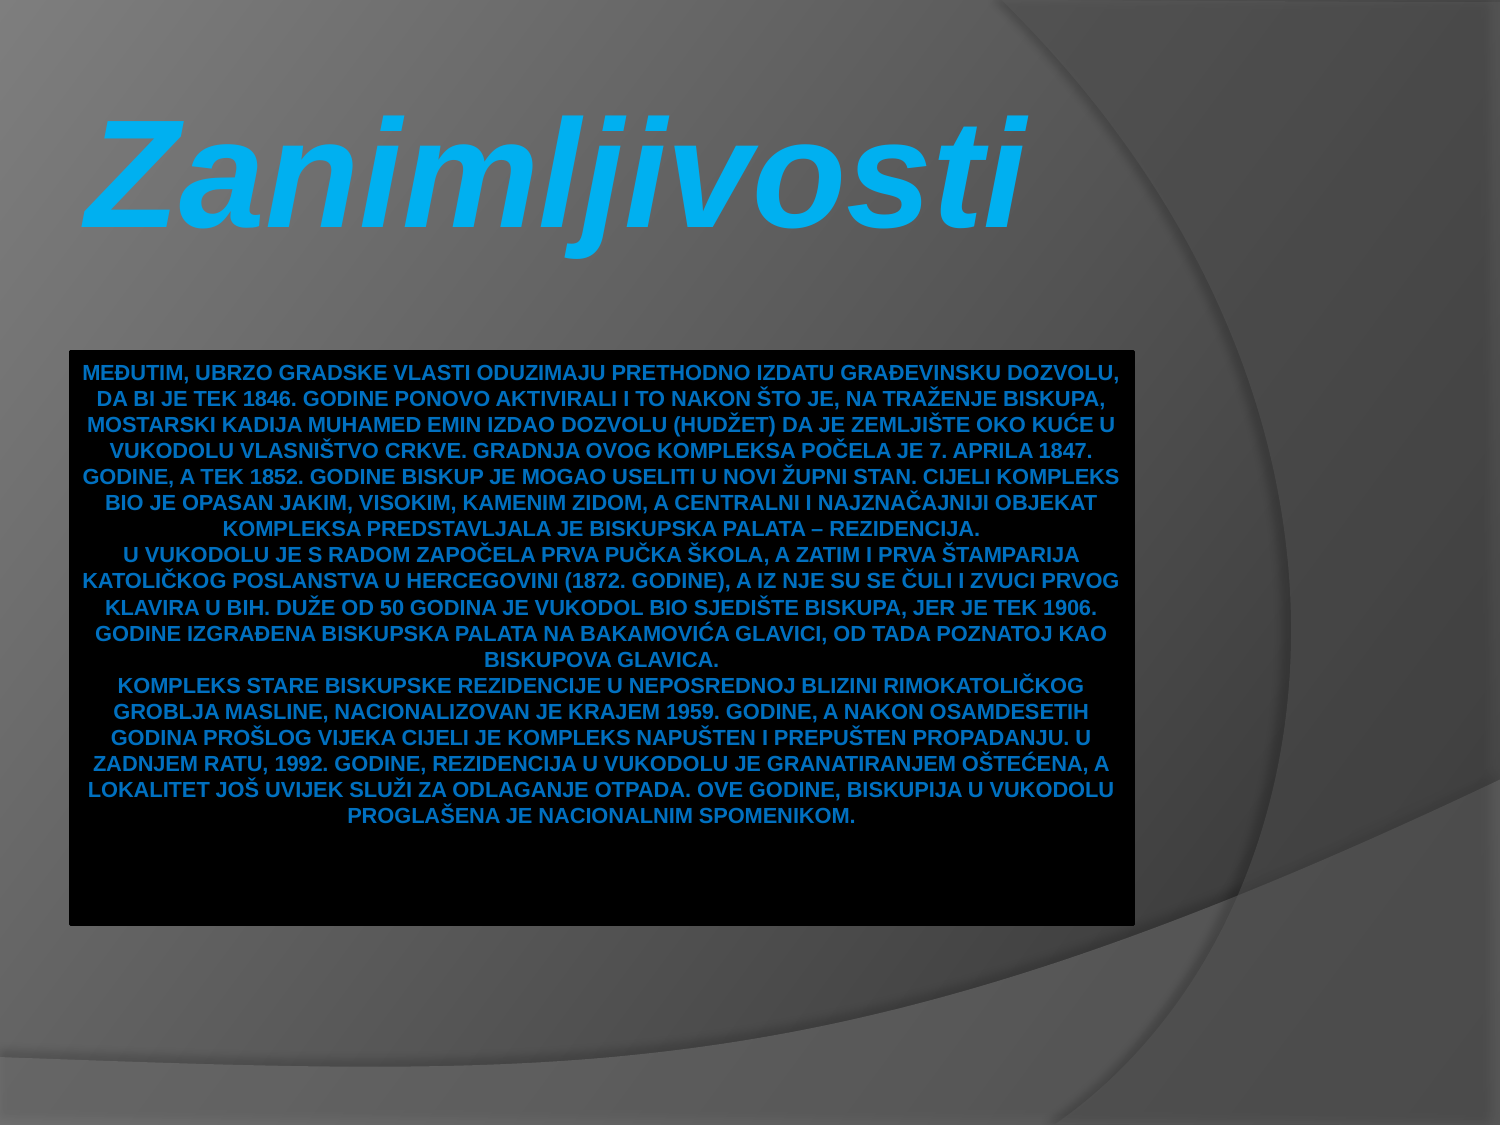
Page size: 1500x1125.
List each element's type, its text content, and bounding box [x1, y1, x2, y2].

subtitle Zanimljivosti [71, 70, 1134, 258]
title Međutim, ubrzo gradske vlasti oduzimaju prethodno izdatu građevinsku dozvolu, da bi je tek 1846. godine ponovo aktivirali i to nakon što je, na traženje biskupa, mostarski kadija Muhamed Emin izdao dozvolu (hudžet) da je zemljište oko kuće u Vukodolu vlasništvo crkve. Gradnja ovog kompleksa počela je 7. aprila 1847. godine, a tek 1852. godine biskup je mogao useliti u novi župni stan. Cijeli kompleks bio je opasan jakim, visokim, kamenim zidom, a centralni i najznačajniji objekat kompleksa predstavljala je biskupska palata – rezidencija. U Vukodolu je s radom započela prva pučka škola, a zatim i prva štamparija katoličkog poslanstva u Hercegovini (1872. godine), a iz nje su se čuli i zvuci prvog klavira u BiH. Duže od 50 godina je Vukodol bio sjedište biskupa, jer je tek 1906. godine izgrađena Biskupska palata na Bakamovića glavici, od tada poznatoj kao Biskupova glavica. Kompleks stare biskupske rezidencije u neposrednoj blizini rimokatoličkog groblja Masline, nacionalizovan je krajem 1959. godine, a nakon osamdesetih godina prošlog vijeka cijeli je kompleks napušten i prepušten propadanju. U zadnjem ratu, 1992. godine, rezidencija u Vukodolu je granatiranjem oštećena, a lokalitet još uvijek služi za odlaganje otpada. Ove godine, Biskupija u Vukodolu proglašena je nacionalnim spomenikom. [69, 350, 1135, 926]
